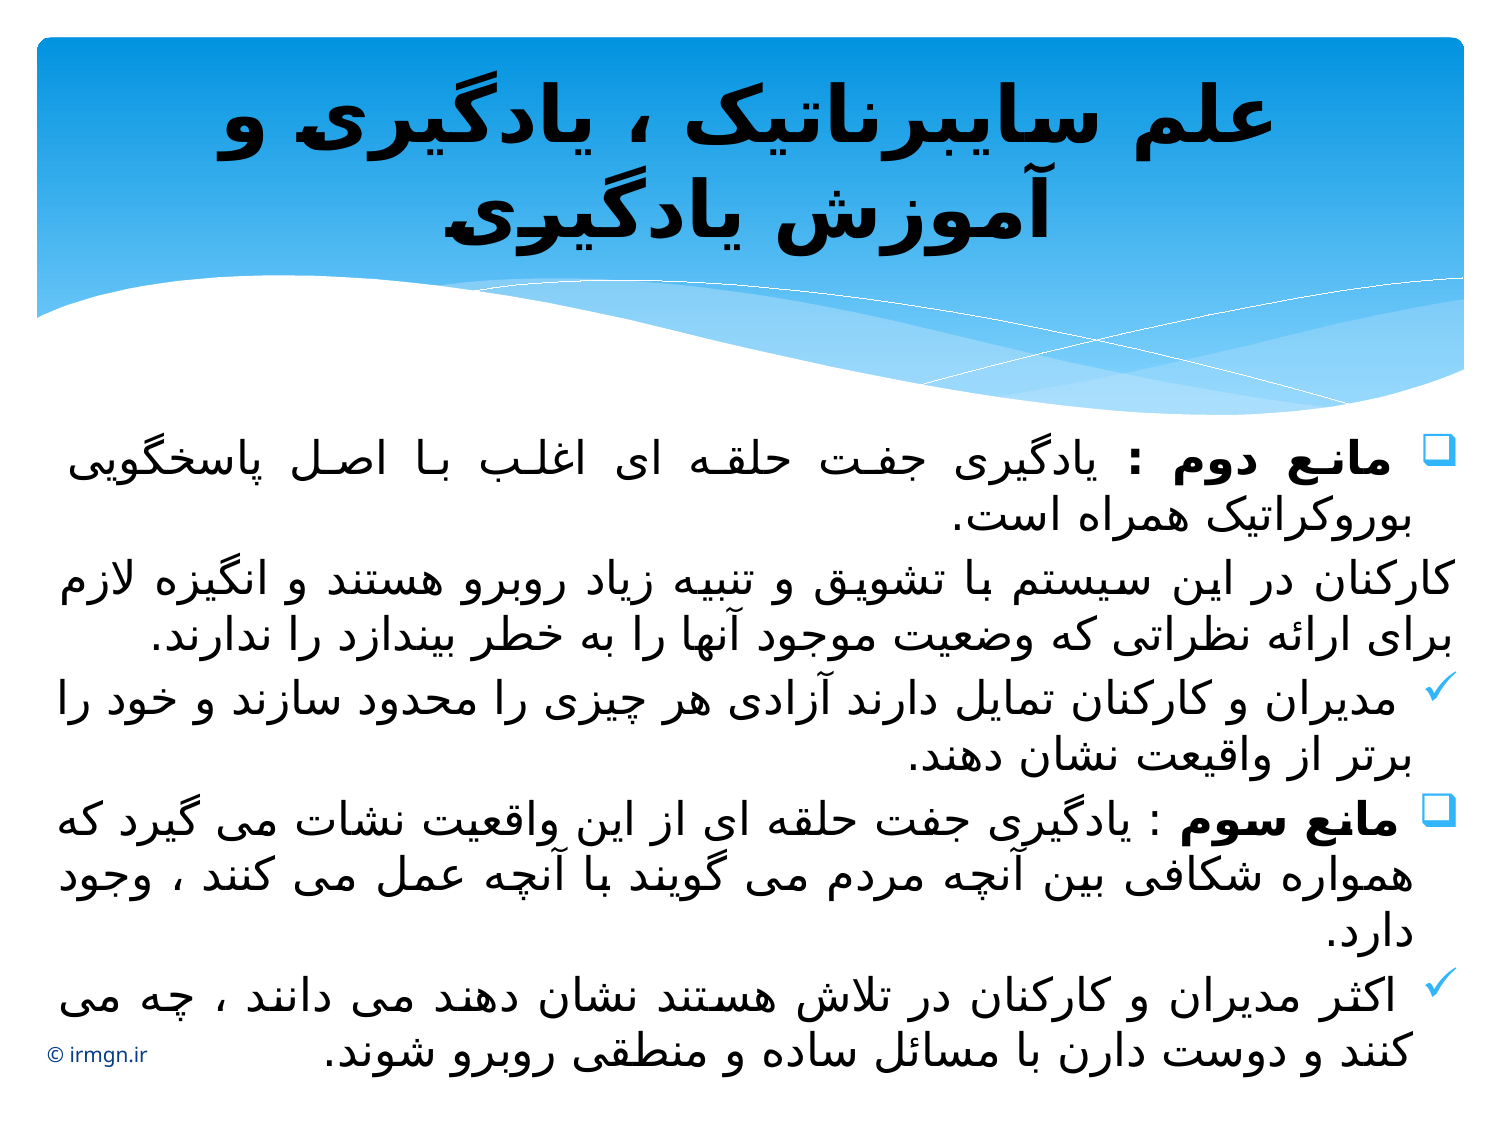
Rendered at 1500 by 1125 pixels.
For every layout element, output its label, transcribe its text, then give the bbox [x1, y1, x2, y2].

title علم سایبرناتیک ، یادگیری و آموزش یادگیری [75, 55, 1425, 261]
list مانع دوم : یادگیری جفت حلقه ای اغلب با اصل پاسخگویی بوروکراتیک همراه است. کارکنان در این سیستم با تشویق و تنبیه زیاد روبرو هستند و انگیزه لازم برای ارائه نظراتی که وضعیت موجود آنها را به خطر بیندازد را ندارند. مدیران و کارکنان تمایل دارند آزادی هر چیزی را محدود سازند و خود را برتر از واقیعت نشان دهند. مانع سوم : یادگیری جفت حلقه ای از این واقعیت نشات می گیرد که همواره شکافی بین آنچه مردم می گویند با آنچه عمل می کنند ، وجود دارد. اکثر مدیران و کارکنان در تلاش هستند نشان دهند می دانند ، چه می کنند و دوست دارن با مسائل ساده و منطقی روبرو شوند. [41, 420, 1471, 1094]
footer © irmgn.ir [31, 1025, 653, 1086]
